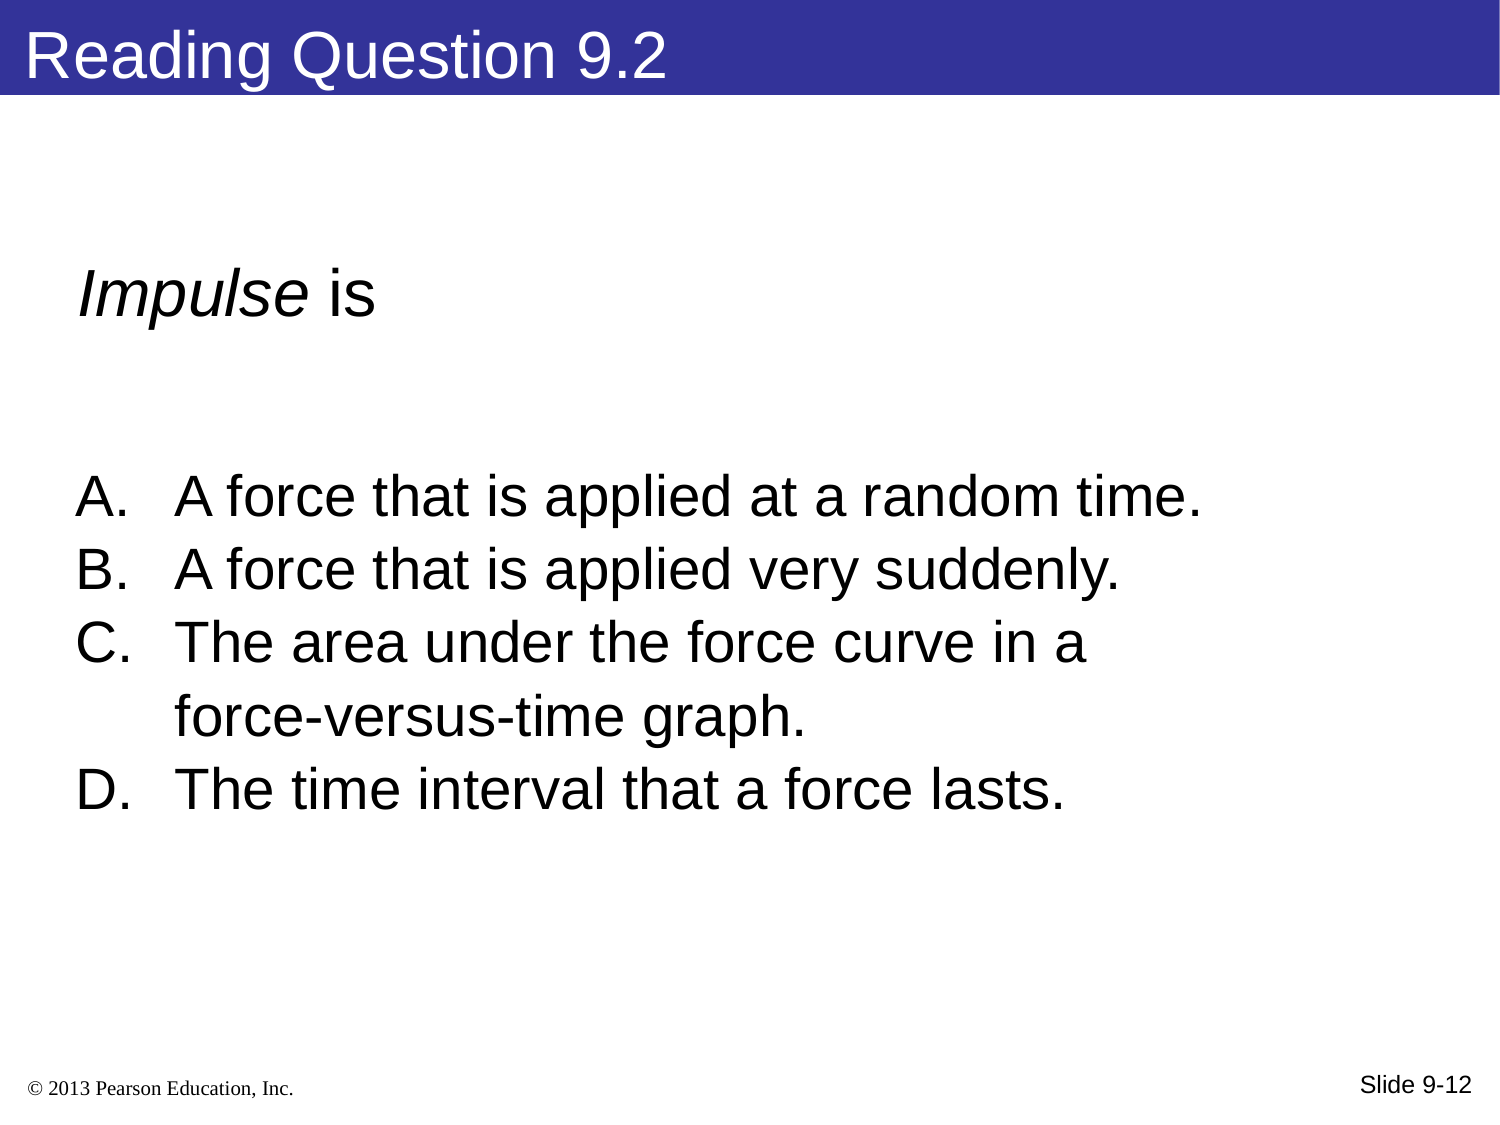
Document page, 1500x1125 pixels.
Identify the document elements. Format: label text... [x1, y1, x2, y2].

text_box Slide 9-12 [1287, 1064, 1488, 1103]
text_box Reading Question 9.2 [10, 8, 1361, 96]
text_box Impulse is [62, 242, 467, 338]
text_box A force that is applied at a random time. A force that is applied very suddenly. The area under the force curve in a force-versus-time graph. The time interval that a force lasts. [60, 446, 1237, 829]
